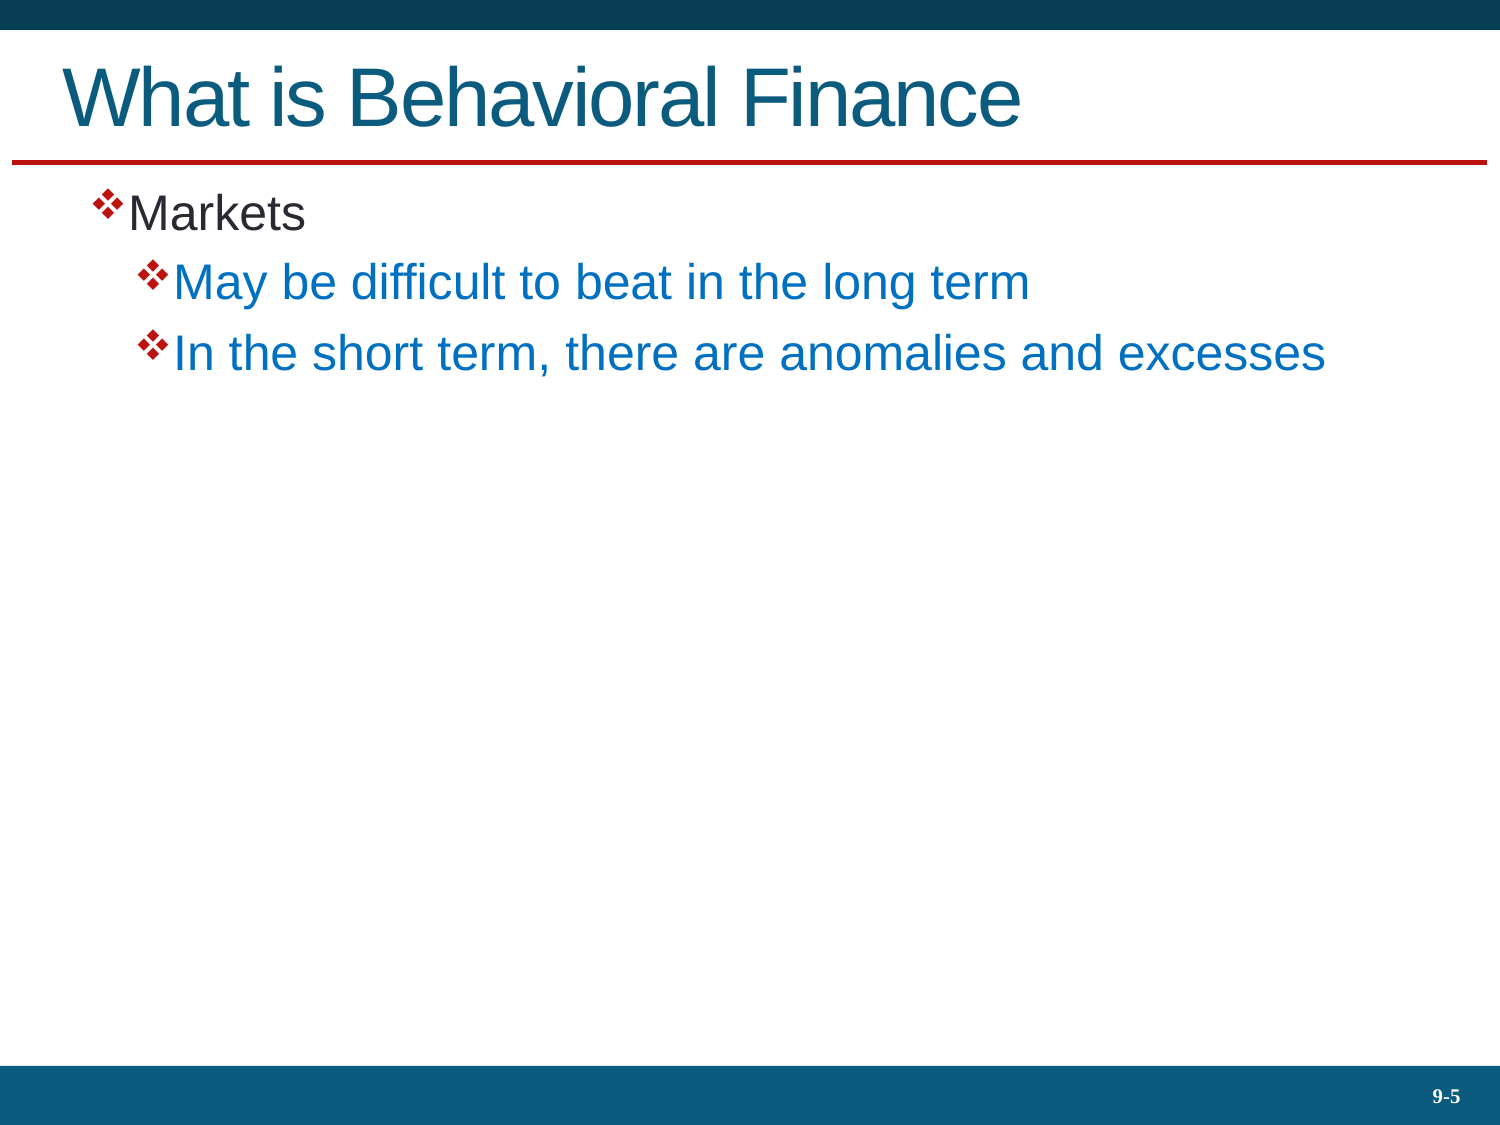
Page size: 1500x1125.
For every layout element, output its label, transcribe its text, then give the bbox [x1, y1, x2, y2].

title What is Behavioral Finance [47, 24, 1453, 163]
list Markets May be difficult to beat in the long term In the short term, there are anomalies and excesses [74, 187, 1425, 988]
